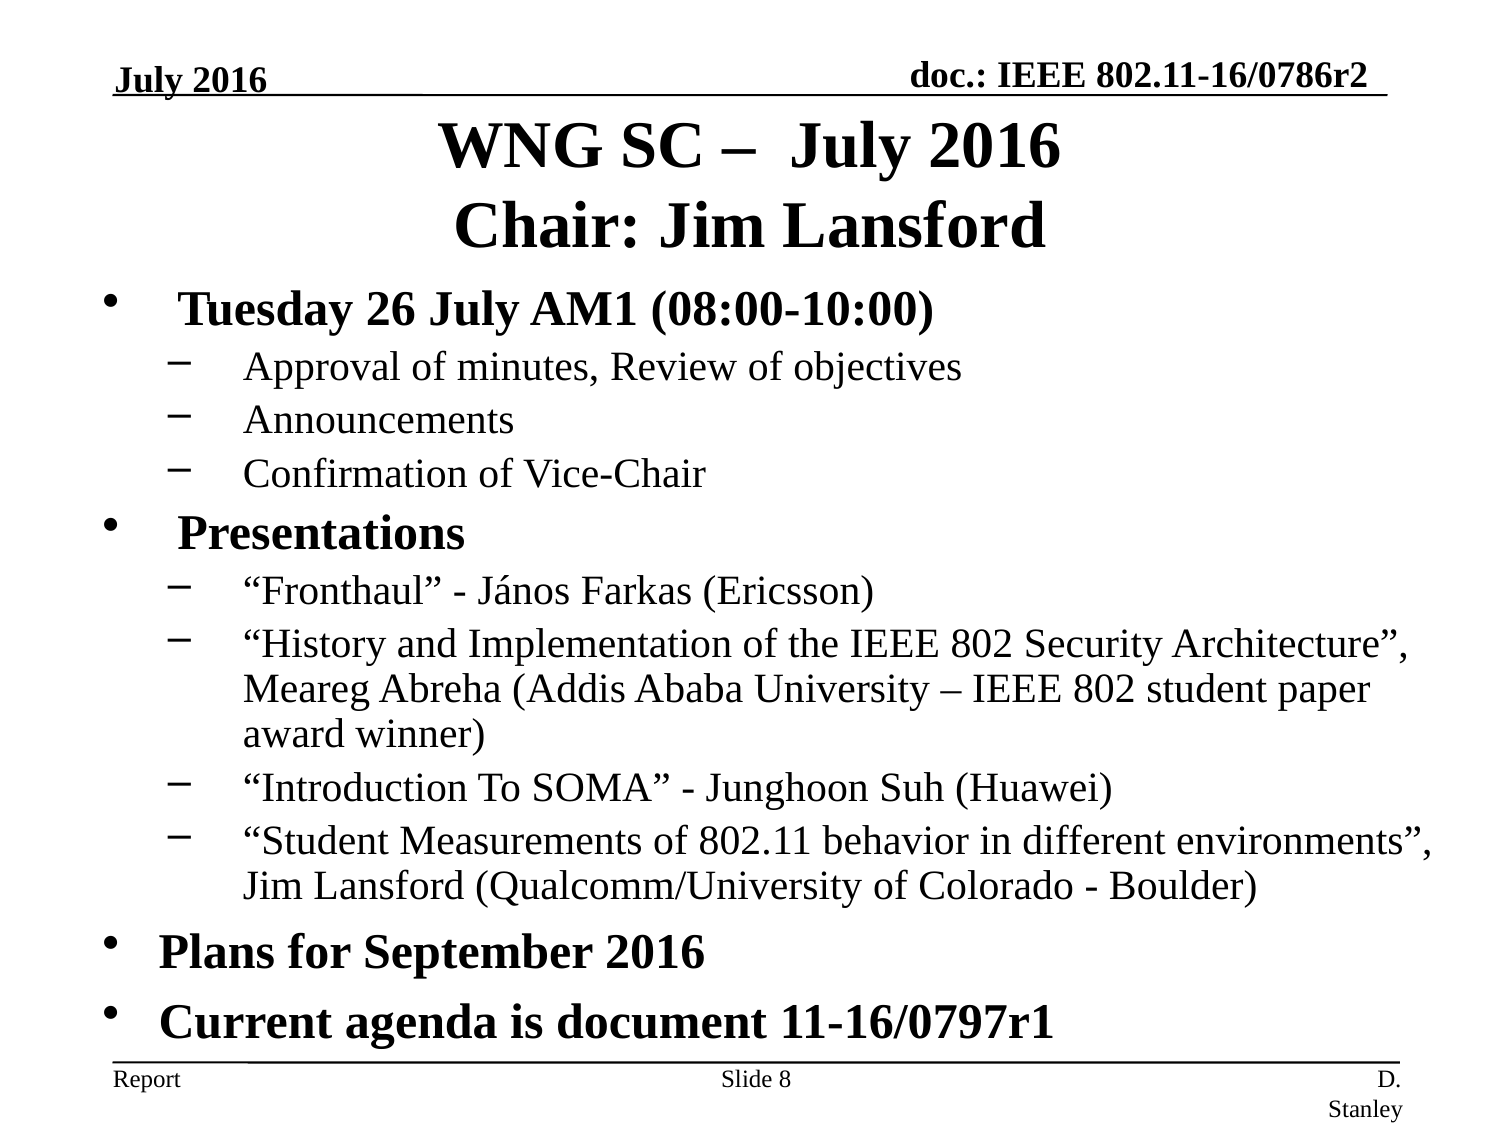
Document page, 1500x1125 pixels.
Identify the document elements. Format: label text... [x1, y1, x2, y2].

title WNG SC – July 2016 Chair: Jim Lansford [112, 125, 1388, 238]
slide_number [114, 54, 309, 100]
text_box Tuesday 26 July AM1 (08:00-10:00) Approval of minutes, Review of objectives Announcements Confirmation of Vice-Chair Presentations “Fronthaul” - János Farkas (Ericsson) “History and Implementation of the IEEE 802 Security Architecture”, Meareg Abreha (Addis Ababa University – IEEE 802 student paper award winner) “Introduction To SOMA” - Junghoon Suh (Huawei) “Student Measurements of 802.11 behavior in different environments”, Jim Lansford (Qualcomm/University of Colorado - Boulder) Plans for September 2016 Current agenda is document 11-16/0797r1 [87, 275, 1450, 1106]
